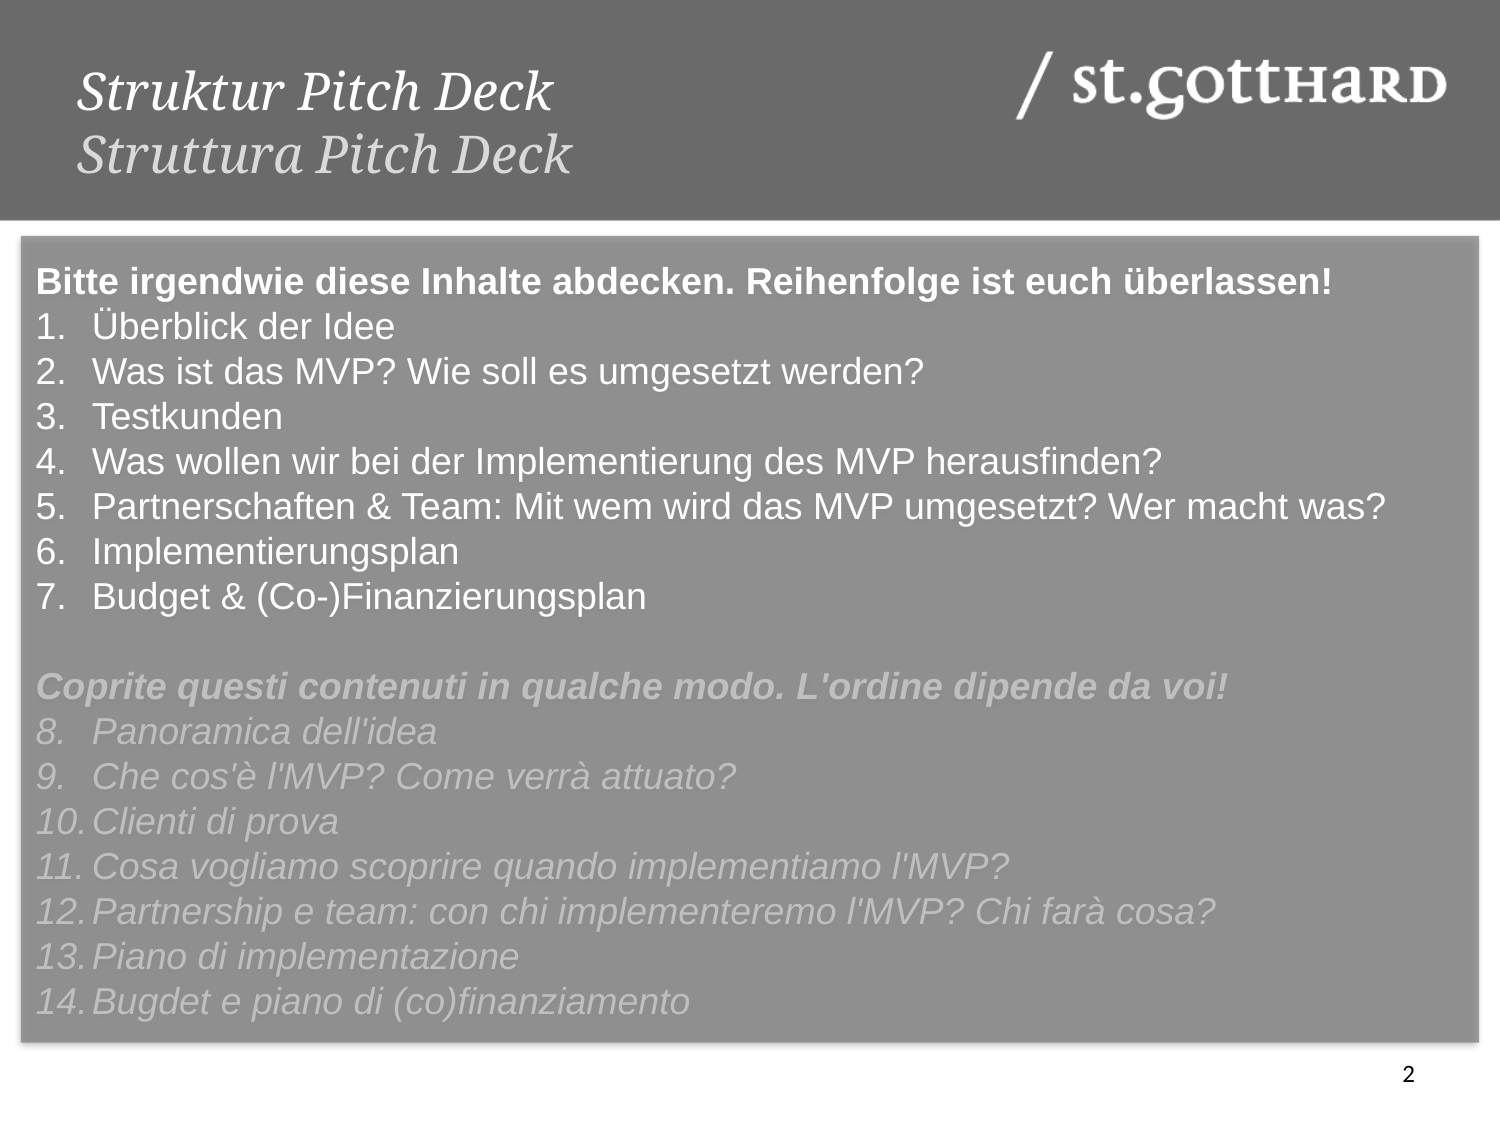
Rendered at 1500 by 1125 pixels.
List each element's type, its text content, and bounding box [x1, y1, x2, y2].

text_box Bitte irgendwie diese Inhalte abdecken. Reihenfolge ist euch überlassen! Überblick der Idee Was ist das MVP? Wie soll es umgesetzt werden? Testkunden Was wollen wir bei der Implementierung des MVP herausfinden? Partnerschaften & Team: Mit wem wird das MVP umgesetzt? Wer macht was? Implementierungsplan Budget & (Co-)Finanzierungsplan Coprite questi contenuti in qualche modo. L'ordine dipende da voi! Panoramica dell'idea Che cos'è l'MVP? Come verrà attuato? Clienti di prova Cosa vogliamo scoprire quando implementiamo l'MVP? Partnership e team: con chi implementeremo l'MVP? Chi farà cosa? Piano di implementazione Bugdet e piano di (co)finanziamento [20, 235, 1480, 1044]
slide_number 2 [1080, 1042, 1431, 1103]
picture [0, 0, 1500, 1043]
text_box Struktur Pitch Deck Struttura Pitch Deck [62, 51, 1015, 191]
